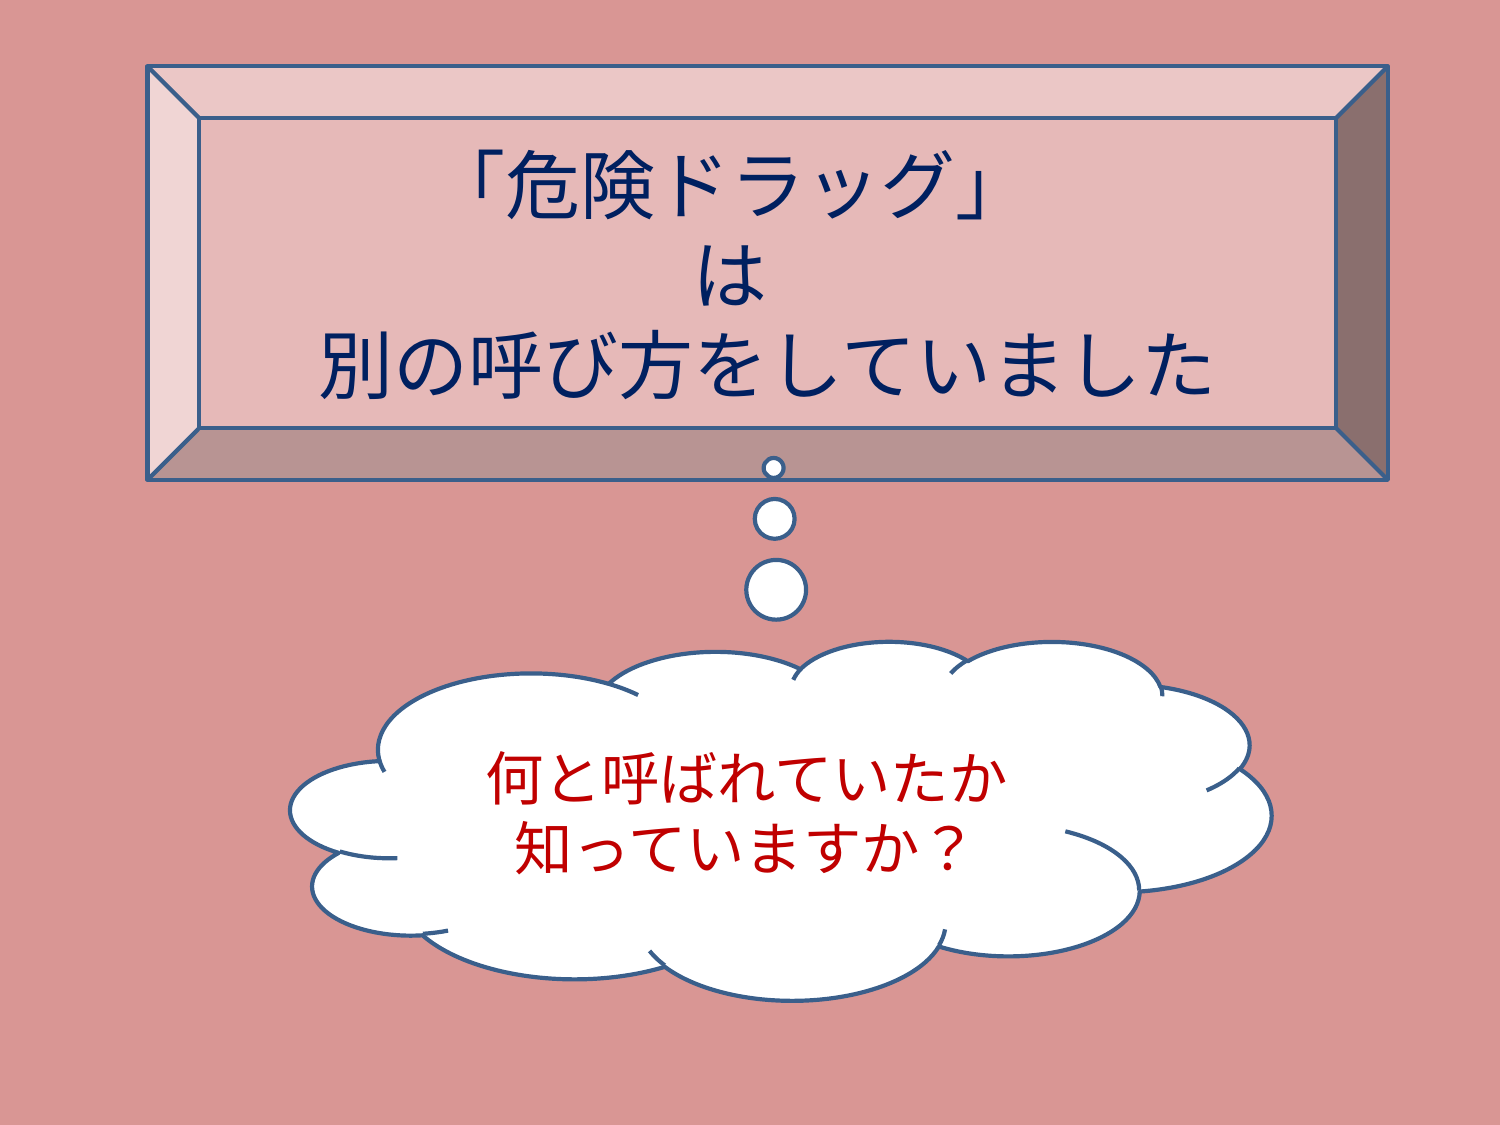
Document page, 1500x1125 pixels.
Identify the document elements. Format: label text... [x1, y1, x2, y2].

text_box 何と呼ばれていたか 知っていますか？ [752, 496, 797, 541]
text_box 「危険ドラッグ」 は 別の呼び方をしていました [145, 64, 1390, 482]
text_box 何と呼ばれていたか 知っていますか？ [744, 557, 809, 622]
text_box 何と呼ばれていたか 知っていますか？ [761, 455, 786, 481]
text_box 何と呼ばれていたか 知っていますか？ [287, 639, 1274, 1003]
text_box 夜遊びはダメ [154, 68, 1382, 116]
